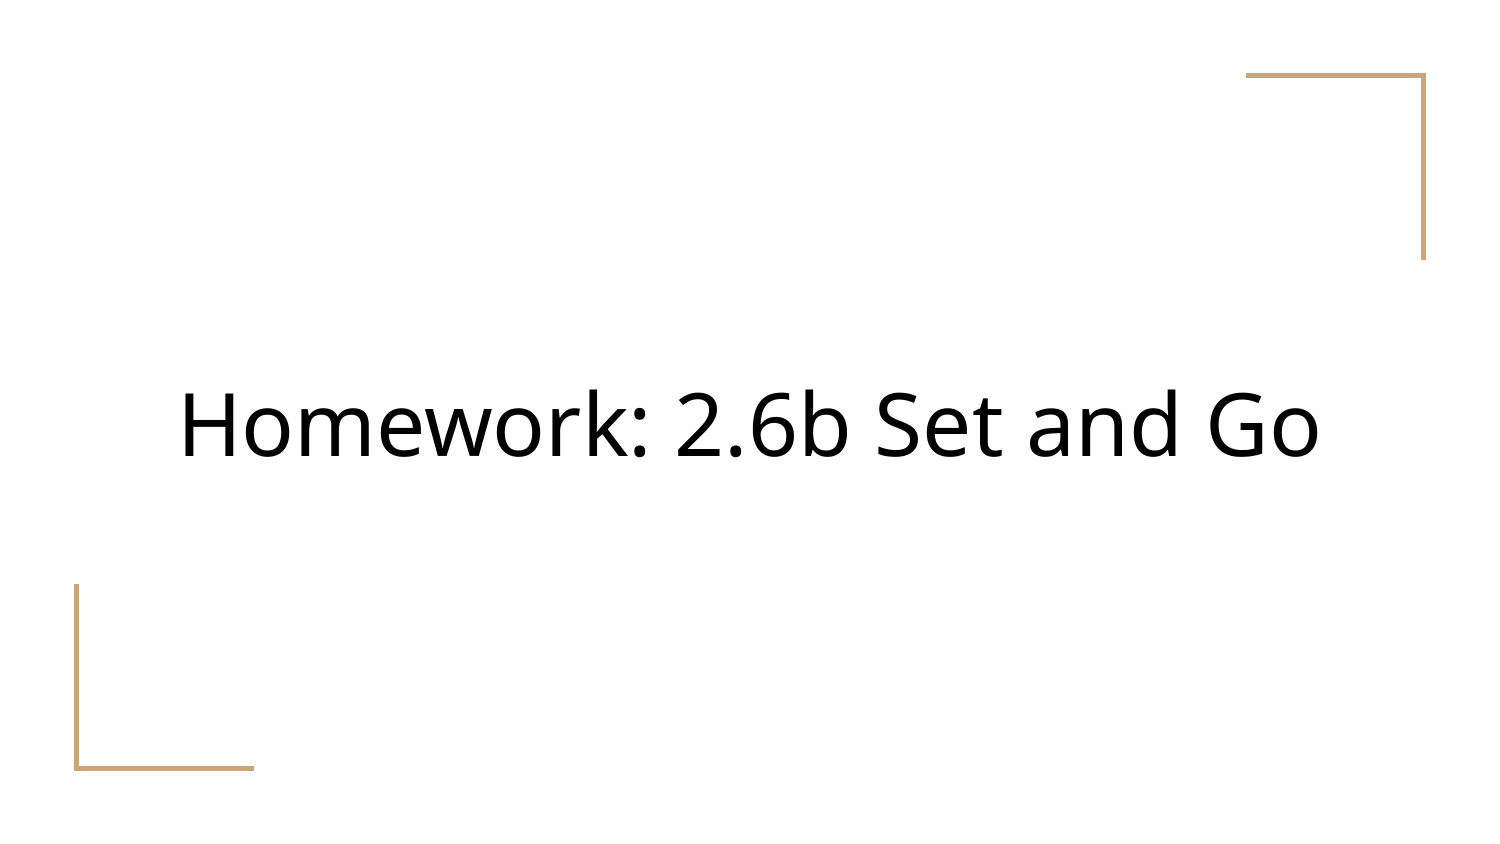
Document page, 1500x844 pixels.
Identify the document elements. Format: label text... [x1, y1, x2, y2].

title Homework: 2.6b Set and Go [126, 296, 1374, 548]
